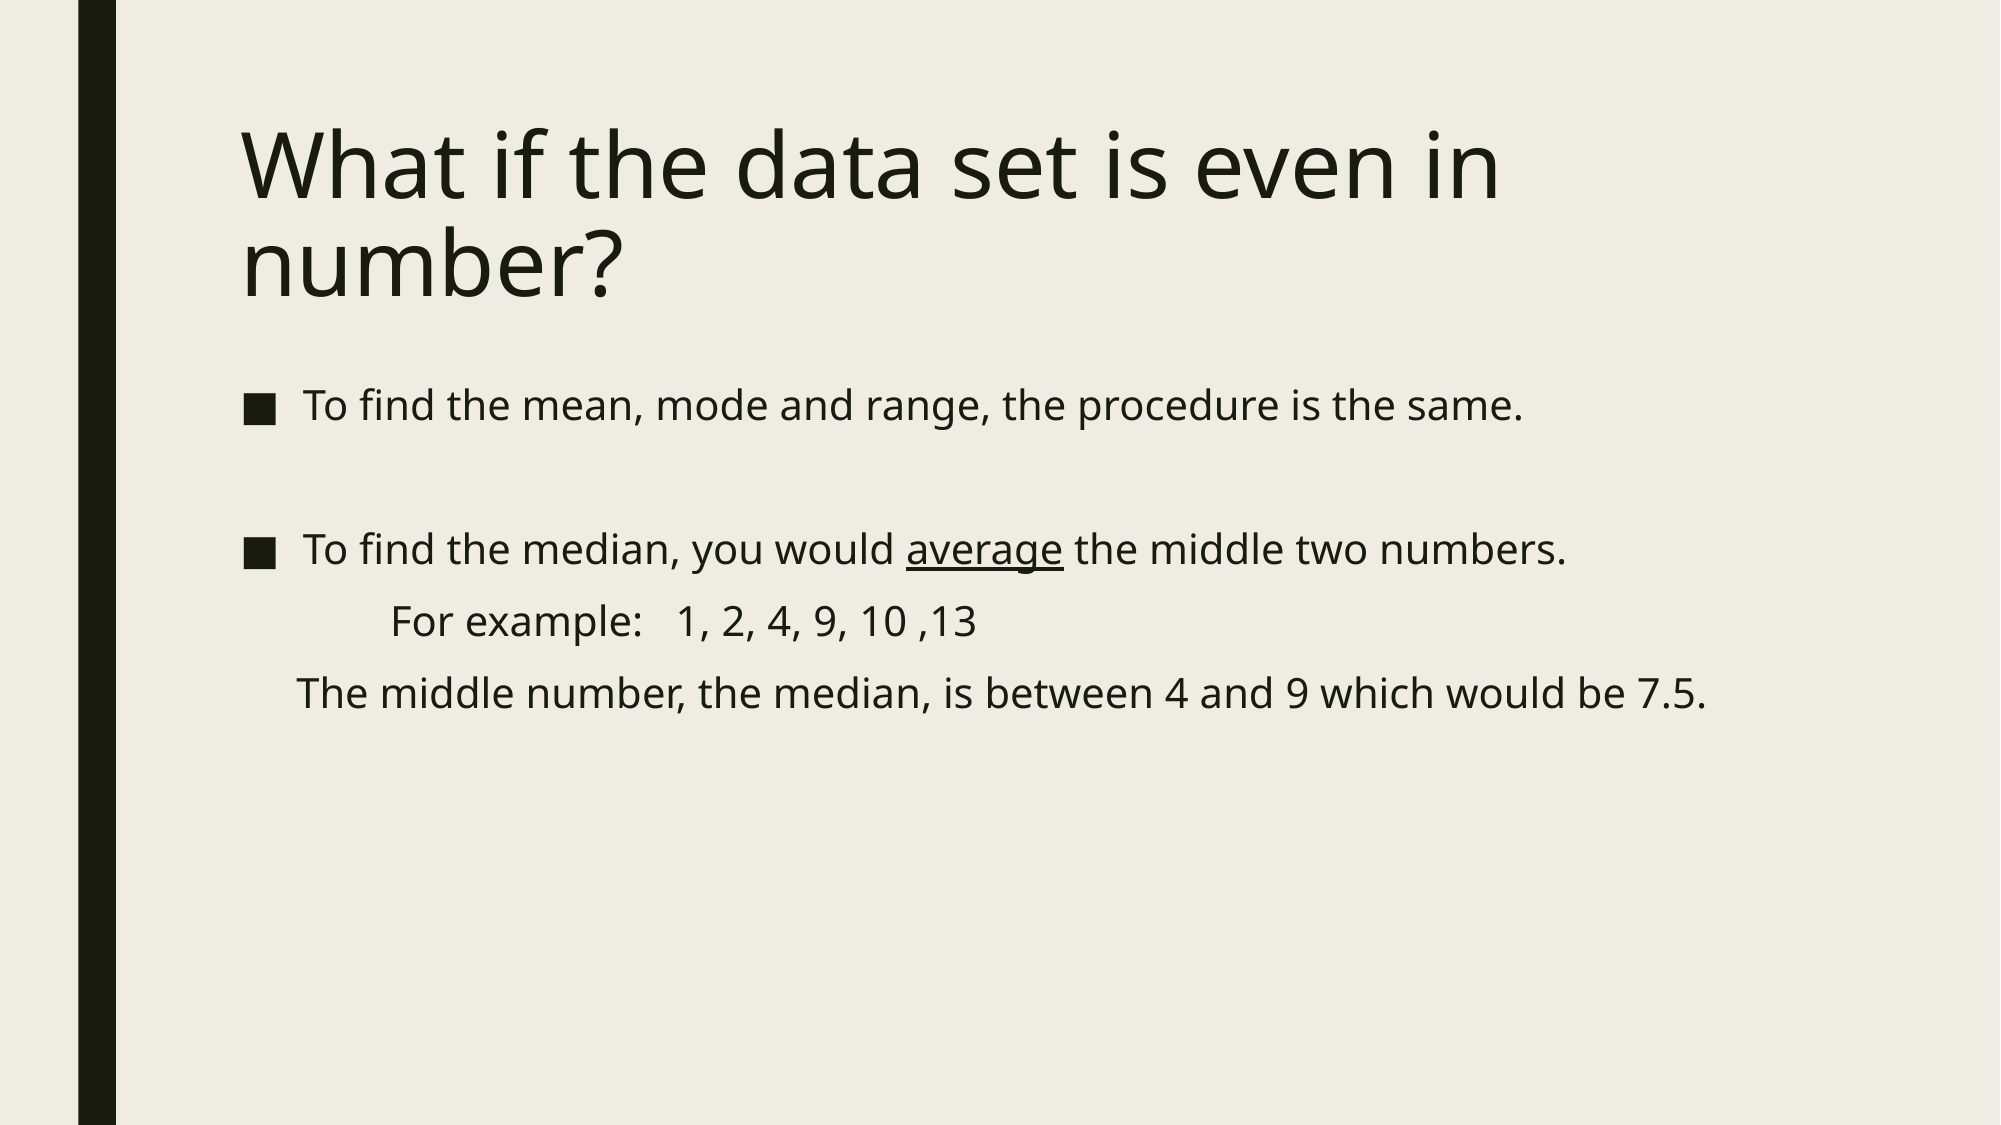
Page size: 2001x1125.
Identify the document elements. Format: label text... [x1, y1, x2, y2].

list To find the mean, mode and range, the procedure is the same. To find the median, you would average the middle two numbers. For example: 1, 2, 4, 9, 10 ,13 The middle number, the median, is between 4 and 9 which would be 7.5. [225, 375, 1800, 963]
title What if the data set is even in number? [225, 112, 1800, 357]
